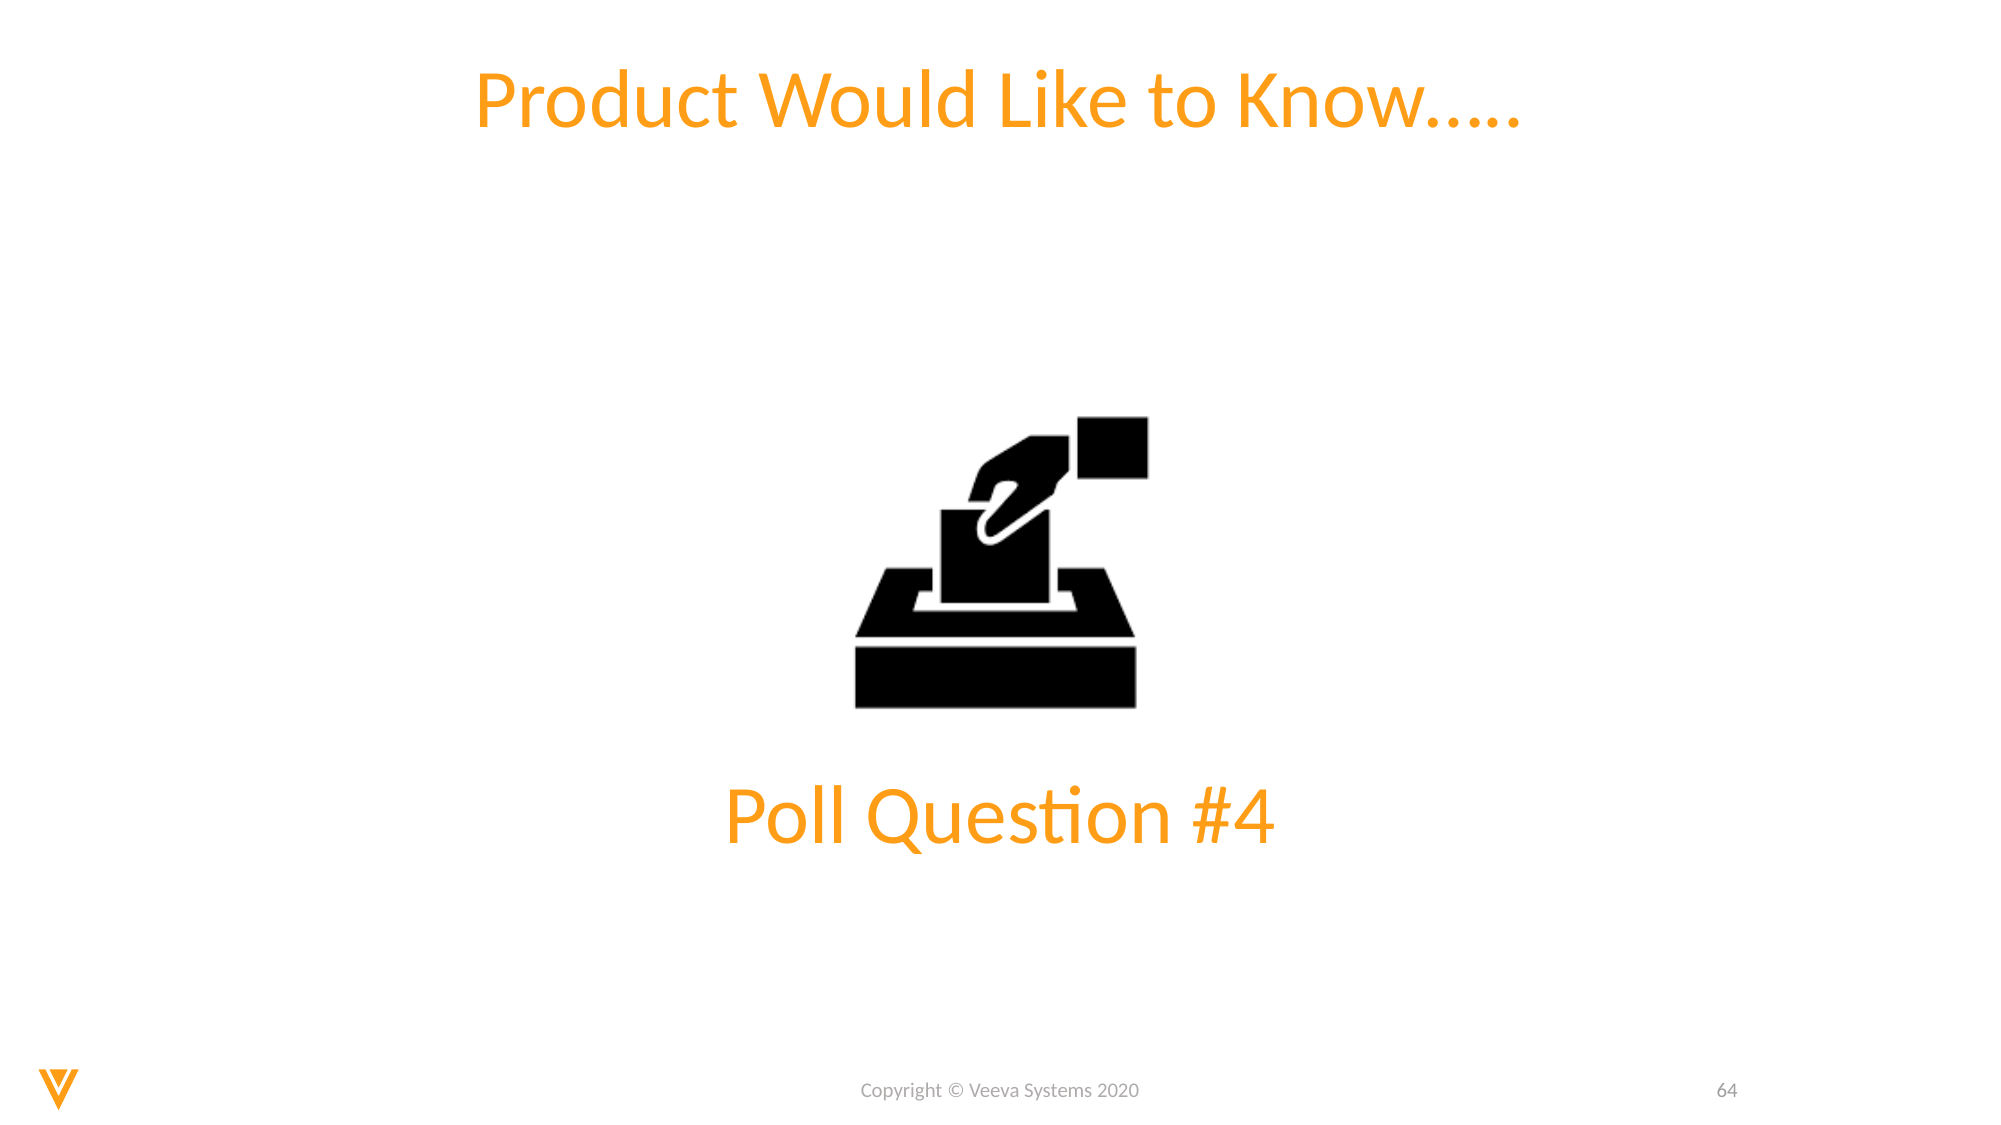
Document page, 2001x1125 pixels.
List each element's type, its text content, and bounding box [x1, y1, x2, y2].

picture [820, 392, 1180, 733]
title Product Would Like to Know….. [0, 15, 2000, 197]
text_box Poll Question #4 [0, 732, 2000, 914]
